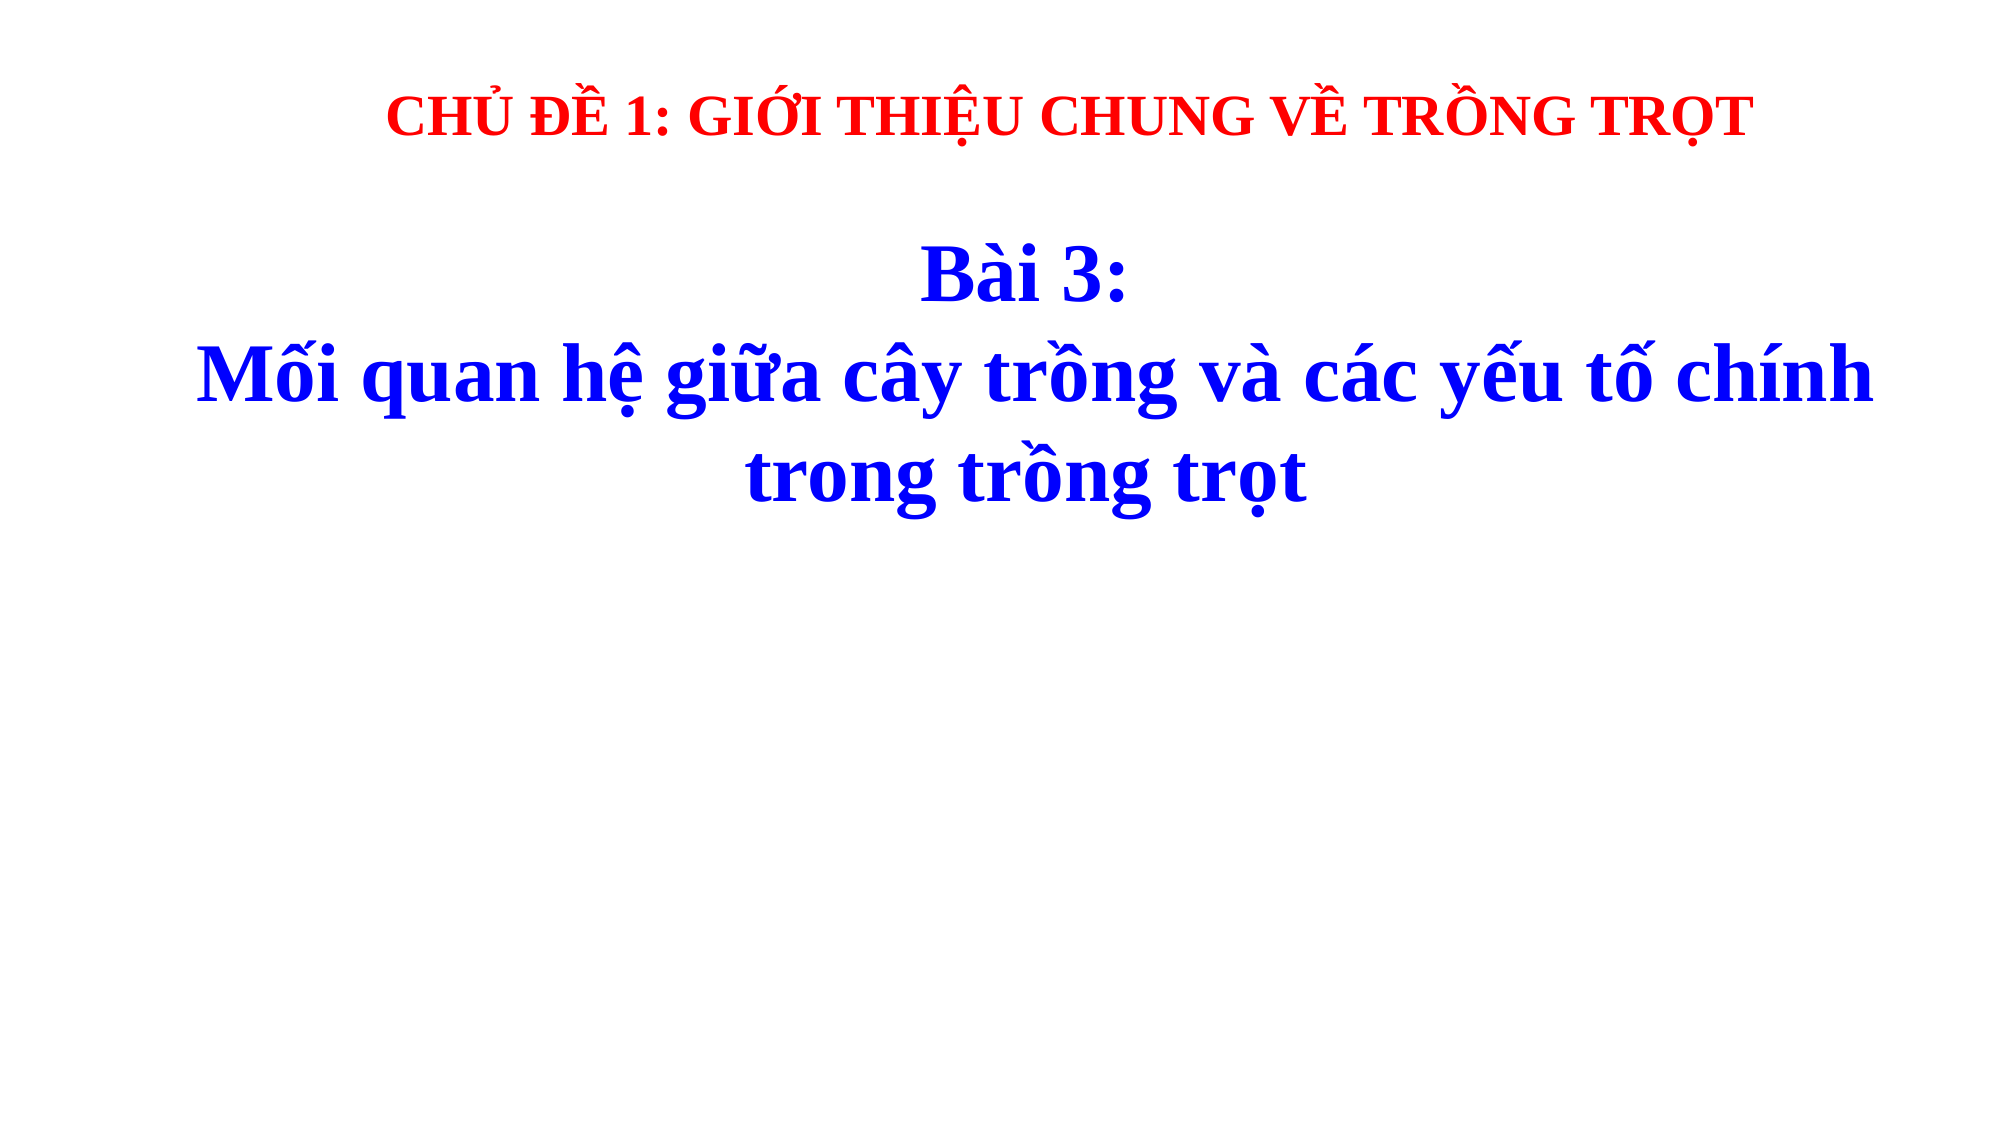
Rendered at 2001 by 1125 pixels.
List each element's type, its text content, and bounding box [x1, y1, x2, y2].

text_box CHỦ ĐỀ 1: GIỚI THIỆU CHUNG VỀ TRỒNG TRỌT [370, 70, 1810, 155]
text_box Bài 3: Mối quan hệ giữa cây trồng và các yếu tố chính trong trồng trọt [124, 211, 1948, 526]
